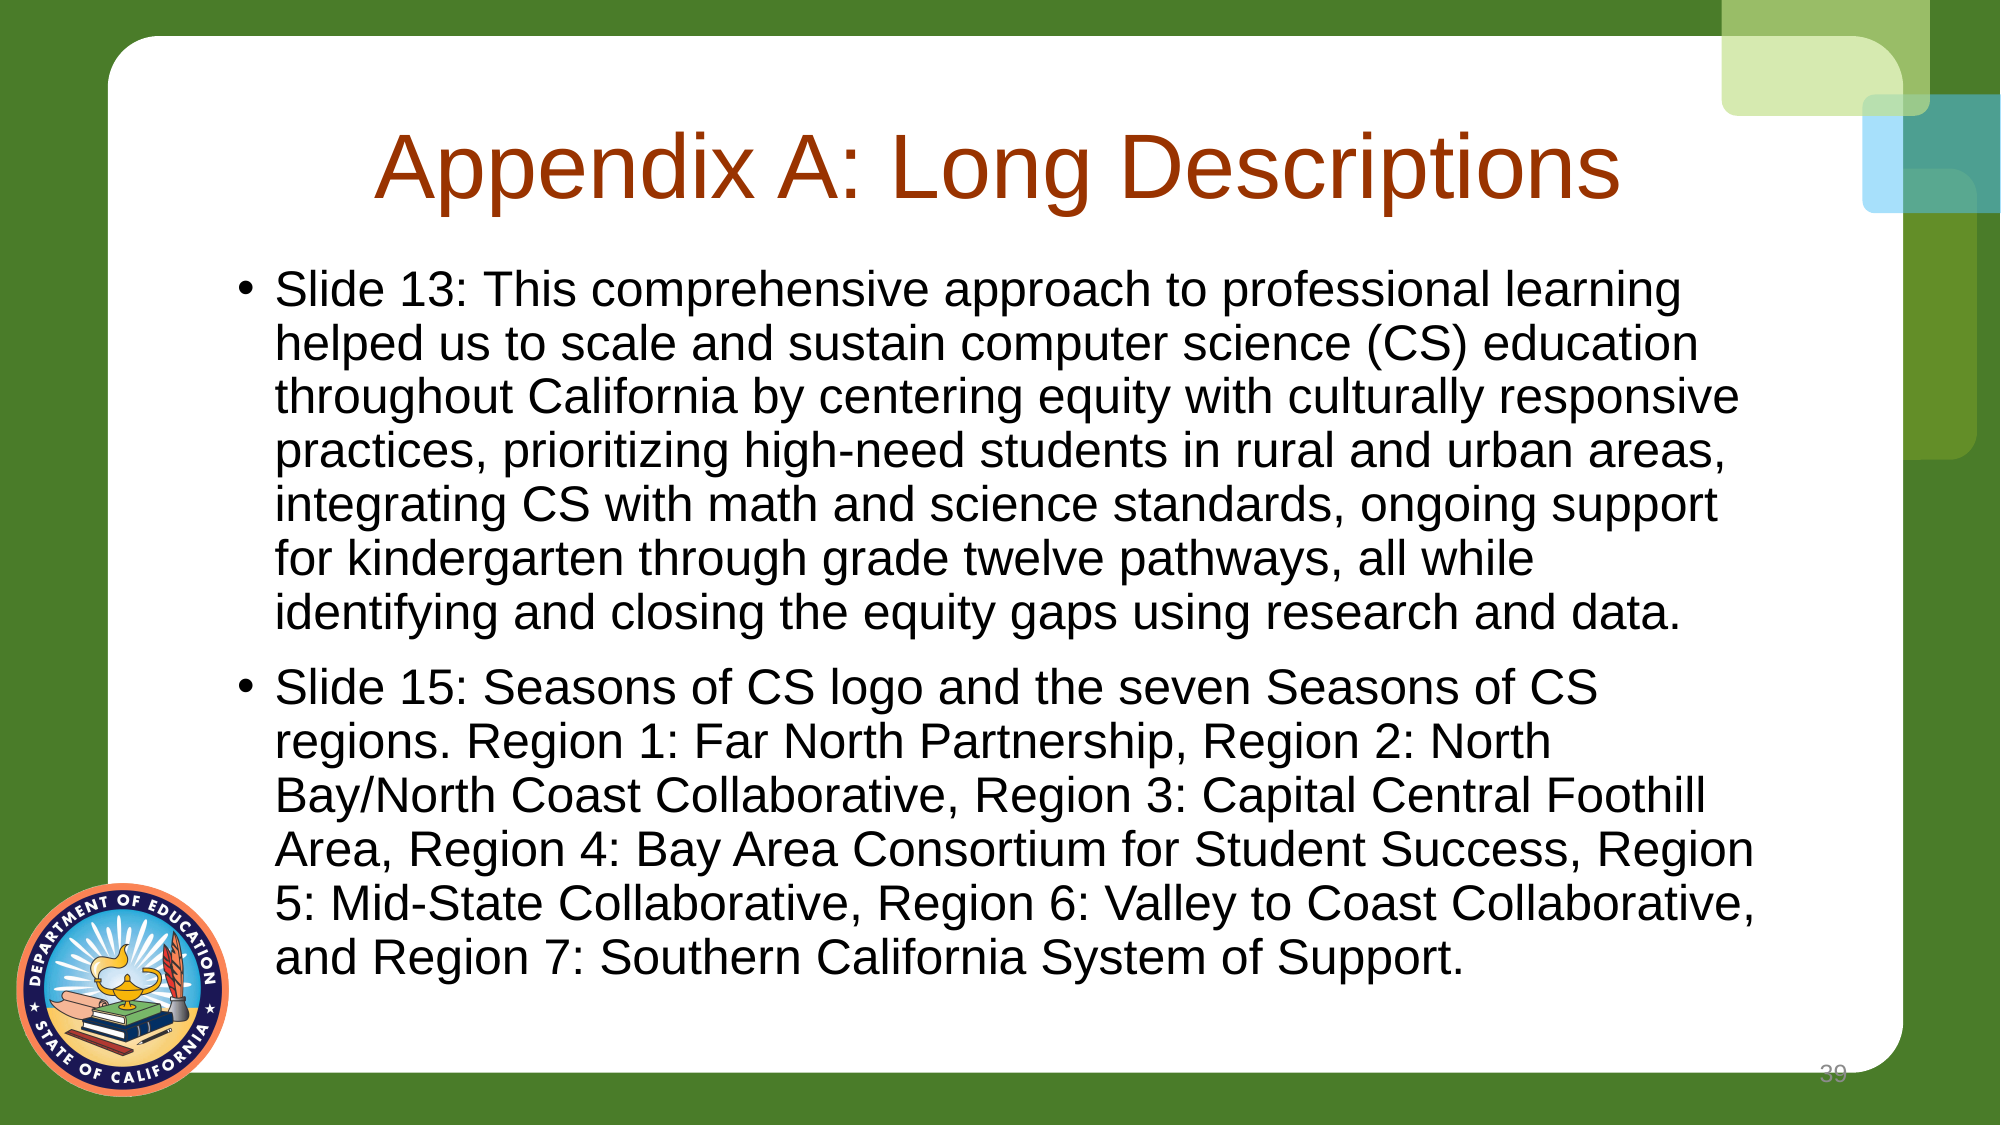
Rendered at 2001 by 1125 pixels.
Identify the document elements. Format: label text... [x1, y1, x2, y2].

slide_number 39 [1412, 1042, 1863, 1103]
list Slide 13: This comprehensive approach to professional learning helped us to scale and sustain computer science (CS) education throughout California by centering equity with culturally responsive practices, prioritizing high-need students in rural and urban areas, integrating CS with math and science standards, ongoing support for kindergarten through grade twelve pathways, all while identifying and closing the equity gaps using research and data. Slide 15: Seasons of CS logo and the seven Seasons of CS regions. Region 1: Far North Partnership, Region 2: North Bay/North Coast Collaborative, Region 3: Capital Central Foothill Area, Region 4: Bay Area Consortium for Student Success, Region 5: Mid-State Collaborative, Region 6: Valley to Coast Collaborative, and Region 7: Southern California System of Support. [222, 255, 1778, 970]
title Appendix A: Long Descriptions [222, 59, 1778, 255]
picture [16, 883, 229, 1097]
